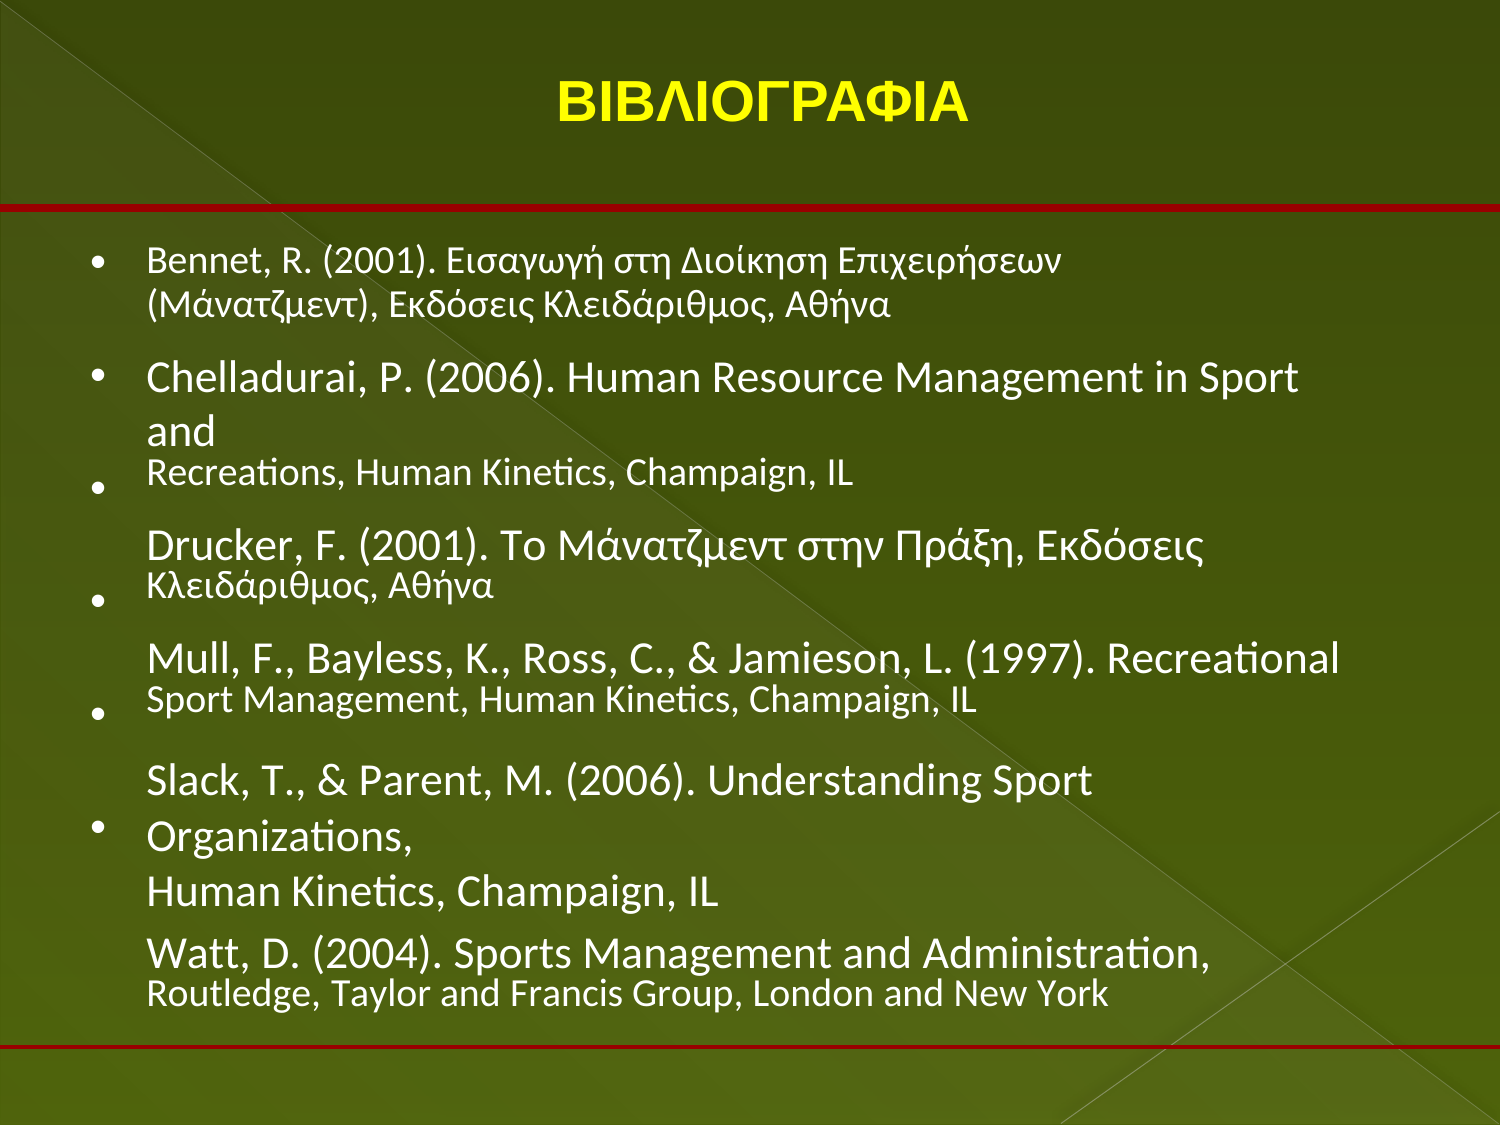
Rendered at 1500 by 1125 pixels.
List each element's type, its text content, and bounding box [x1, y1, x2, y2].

text_box • [87, 350, 115, 401]
text_box • [87, 689, 115, 740]
text_box • [87, 463, 115, 514]
text_box • [87, 576, 115, 627]
text_box • [87, 802, 115, 853]
text_box Bennet, R. (2001). Εισαγωγή στη Διοίκηση Επιχειρήσεων (Μάνατζμεντ), Εκδόσεις Κλειδάριθμος, Αθήνα Chelladurai, P. (2006). Human Resource Management in Sport and Recreations, Human Kinetics, Champaign, IL Drucker, F. (2001). Το Μάνατζμεντ στην Πράξη, Εκδόσεις Κλειδάριθμος, Αθήνα Mull, F., Bayless, K., Ross, C., & Jamieson, L. (1997). Recreational Sport Management, Human Kinetics, Champaign, IL Slack, T., & Parent, M. (2006). Understanding Sport Organizations, Human Kinetics, Champaign, IL Watt, D. (2004). Sports Management and Administration, Routledge, Taylor and Francis Group, London and New York [144, 240, 1382, 900]
text_box ΒΙΒΛΙΟΓΡΑΦΙΑ [99, 57, 1425, 154]
text_box • [87, 237, 115, 288]
